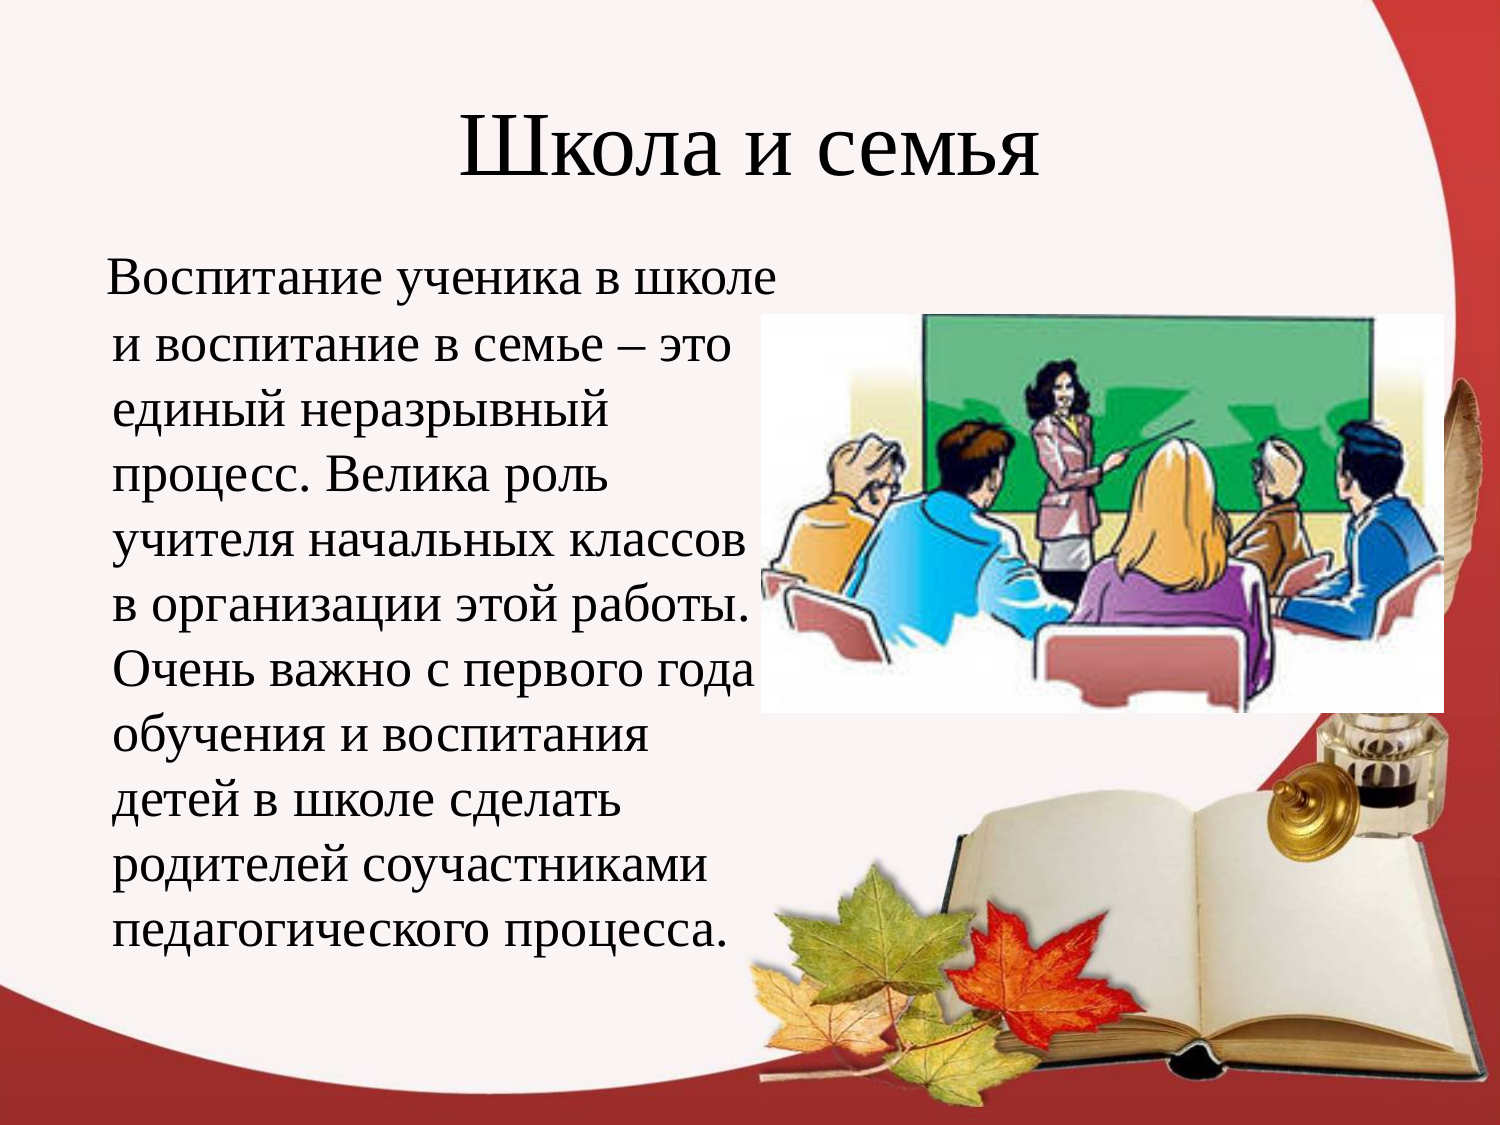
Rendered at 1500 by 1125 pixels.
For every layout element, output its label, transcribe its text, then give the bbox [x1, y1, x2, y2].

title Школа и семья [74, 44, 1426, 233]
list Воспитание ученика в школе и воспитание в семье – это единый неразрывный процесс. Велика роль учителя начальных классов в организации этой работы. Очень важно с первого года обучения и воспитания детей в школе сделать родителей соучастниками педагогического процесса. [40, 219, 798, 929]
picture [0, 0, 1500, 1125]
